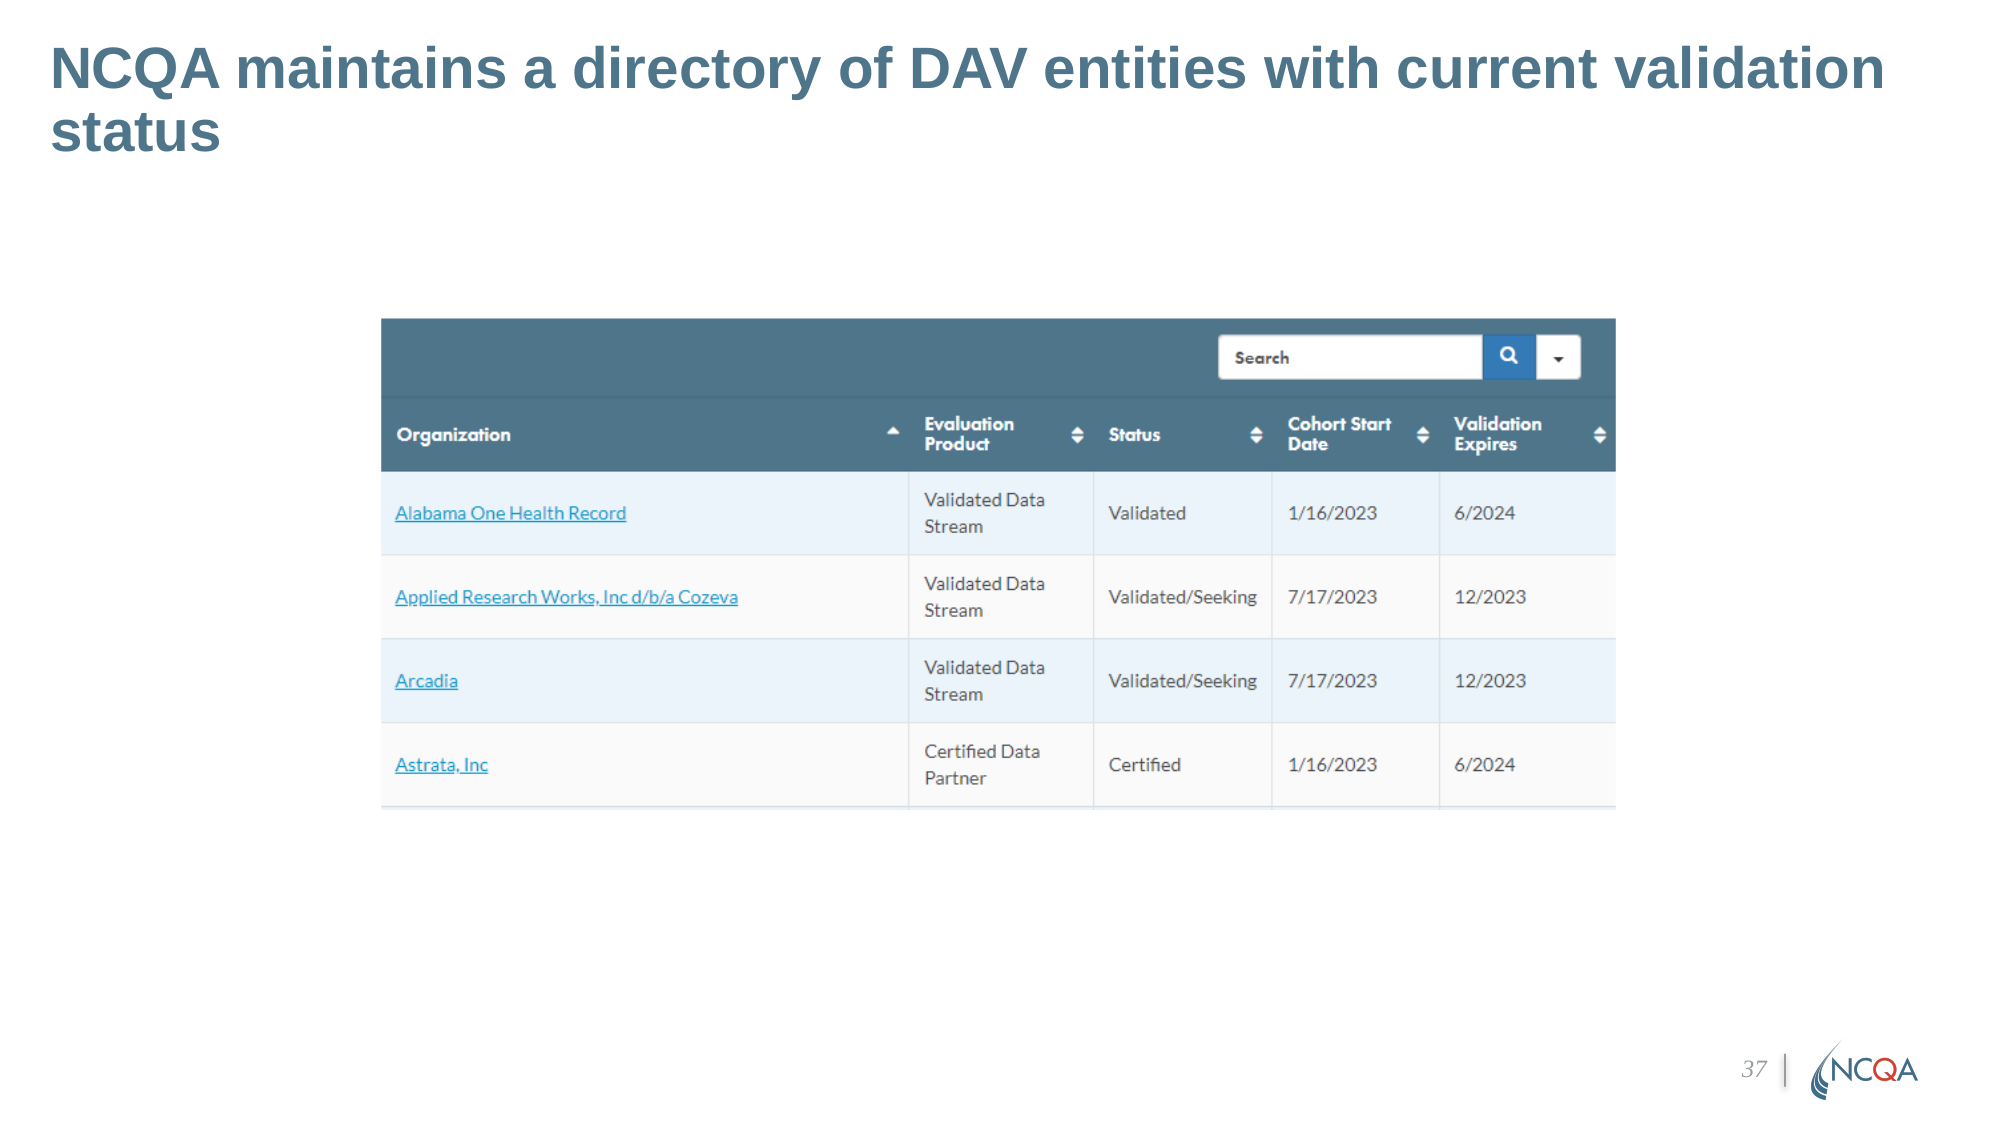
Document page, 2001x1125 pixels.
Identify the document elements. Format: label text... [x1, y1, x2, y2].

slide_number 37 [1648, 1054, 1767, 1083]
picture [376, 308, 1624, 811]
picture [1811, 1038, 1918, 1100]
title NCQA maintains a directory of DAV entities with current validation status [50, 38, 1950, 100]
